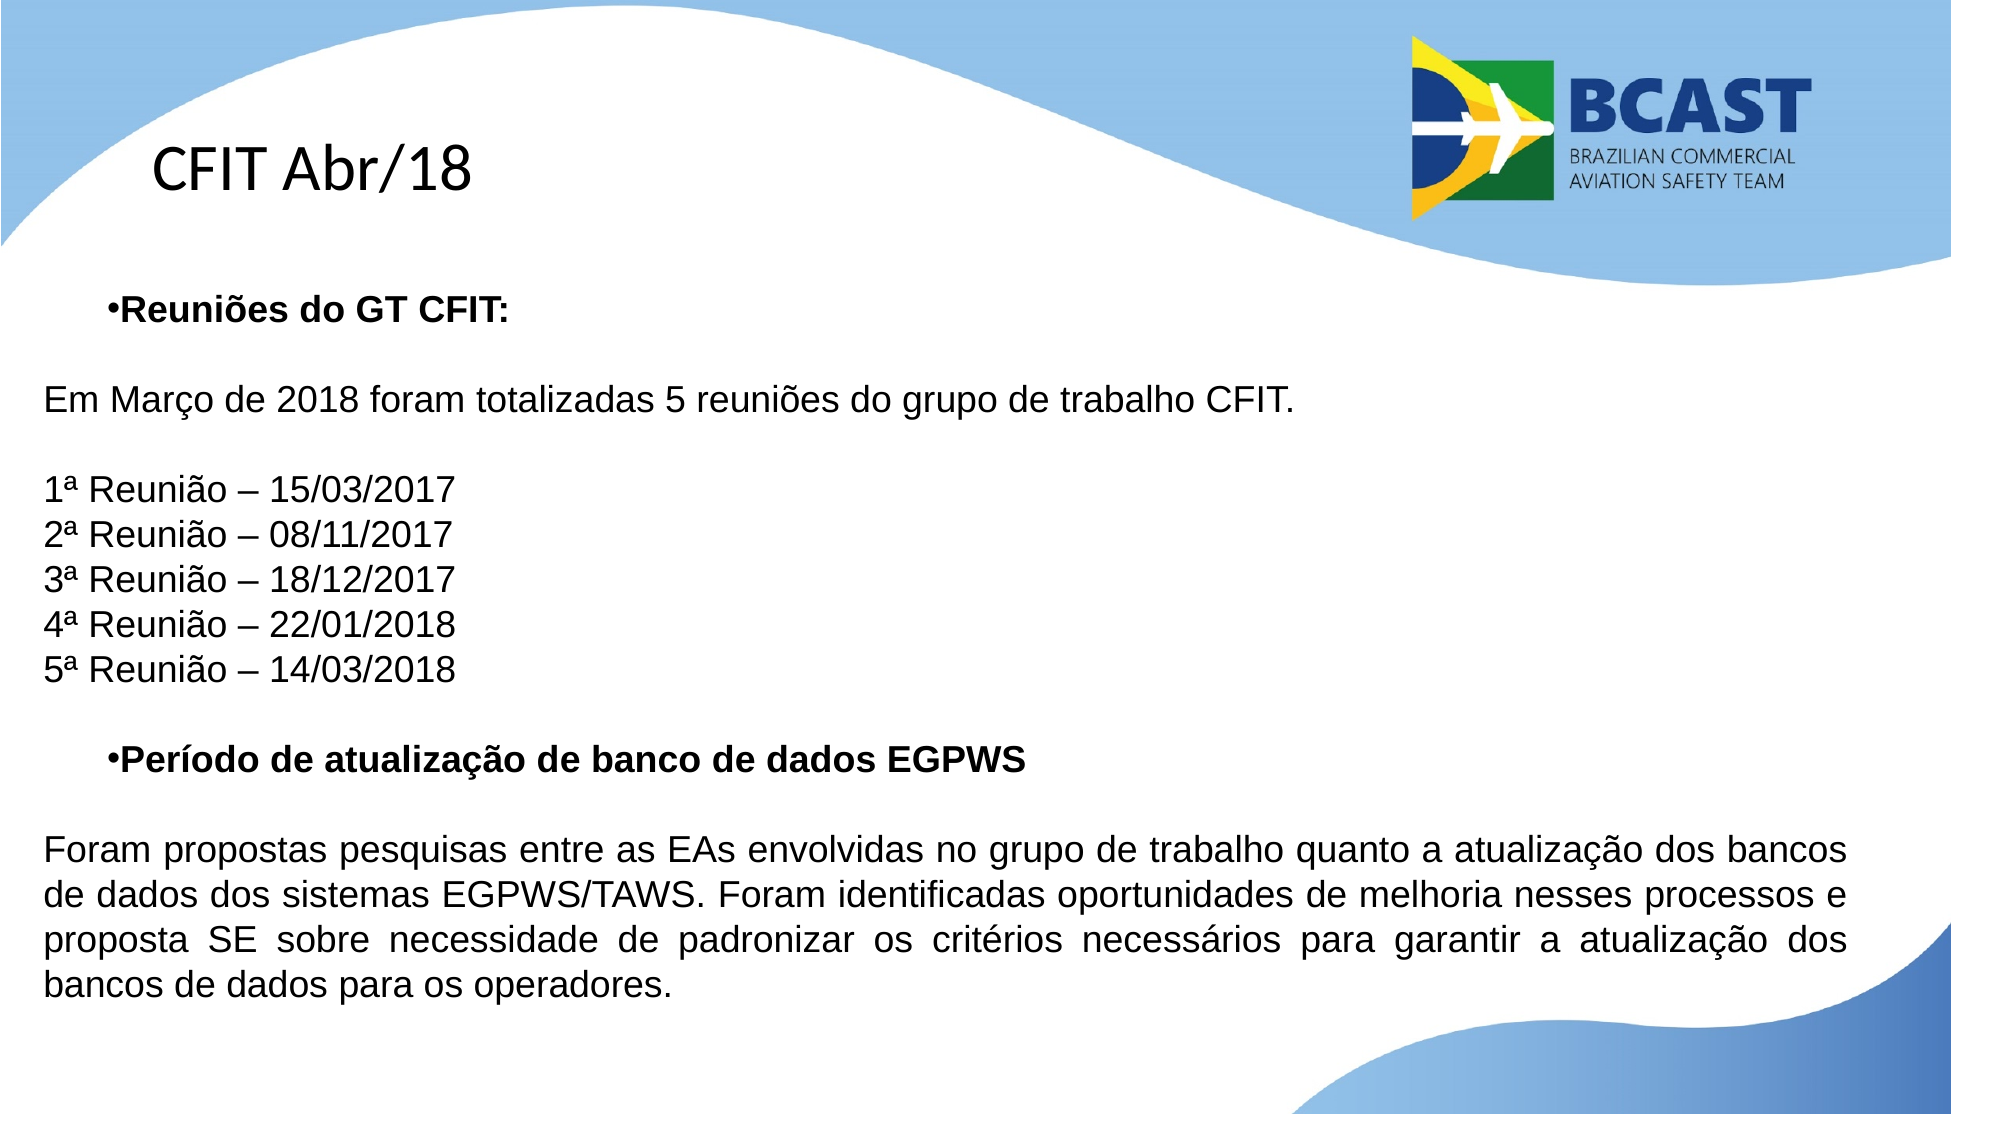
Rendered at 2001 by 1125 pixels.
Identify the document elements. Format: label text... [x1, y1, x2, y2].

text_box Reuniões do GT CFIT: Em Março de 2018 foram totalizadas 5 reuniões do grupo de trabalho CFIT. 1ª Reunião – 15/03/2017 2ª Reunião – 08/11/2017 3ª Reunião – 18/12/2017 4ª Reunião – 22/01/2018 5ª Reunião – 14/03/2018 Período de atualização de banco de dados EGPWS Foram propostas pesquisas entre as EAs envolvidas no grupo de trabalho quanto a atualização dos bancos de dados dos sistemas EGPWS/TAWS. Foram identificadas oportunidades de melhoria nesses processos e proposta SE sobre necessidade de padronizar os critérios necessários para garantir a atualização dos bancos de dados para os operadores. [28, 277, 1863, 1125]
picture [1, 0, 1951, 1114]
title CFIT Abr/18 [137, 59, 1863, 277]
